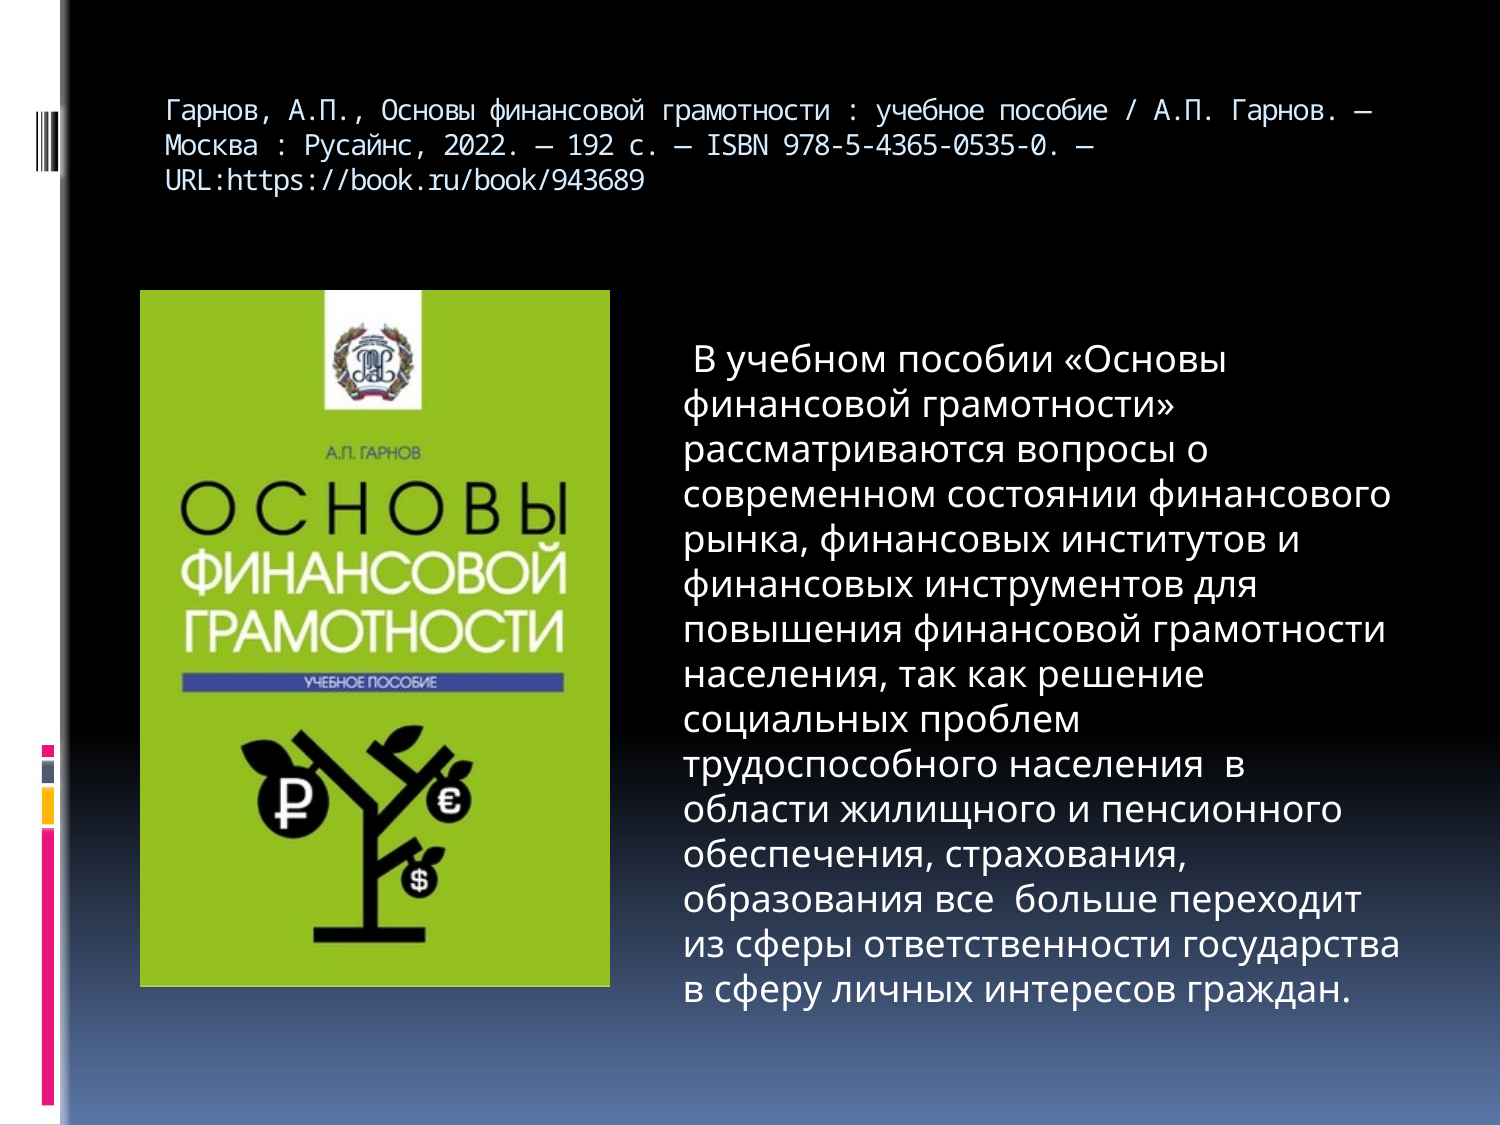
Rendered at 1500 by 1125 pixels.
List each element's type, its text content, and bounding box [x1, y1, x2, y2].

text_box В учебном пособии «Основы финансовой грамотности» рассматриваются вопросы о современном состоянии финансового рынка, финансовых институтов и финансовых инструментов для повышения финансовой грамотности населения, так как решение социальных проблем трудоспособного населения в области жилищного и пенсионного обеспечения, страхования, образования все больше переходит из сферы ответственности государства в сферу личных интересов граждан. [667, 328, 1418, 1018]
title Гарнов, А.П., Основы финансовой грамотности : учебное пособие / А.П. Гарнов. — Москва : Русайнс, 2022. — 192 с. — ISBN 978-5-4365-0535-0. — URL:https://book.ru/book/943689 [150, 83, 1483, 173]
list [140, 290, 610, 988]
